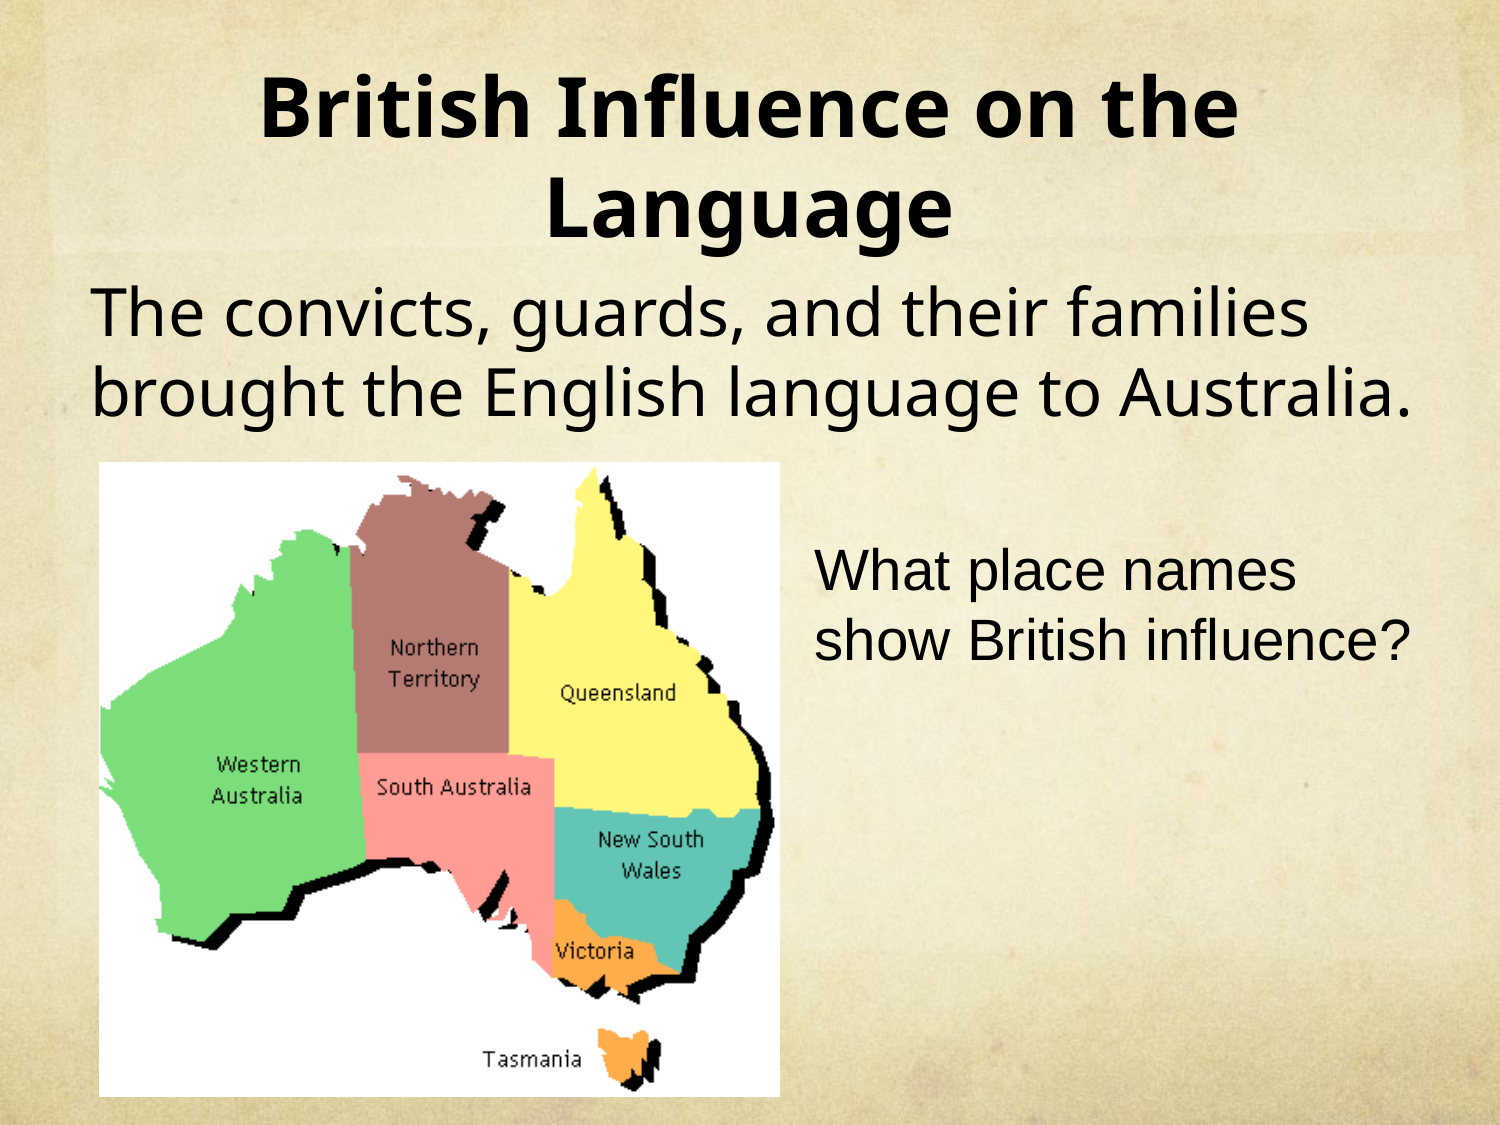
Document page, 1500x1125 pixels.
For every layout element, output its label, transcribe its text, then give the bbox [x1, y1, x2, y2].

title British Influence on the Language [150, 82, 1350, 225]
text_box What place names show British influence? [799, 524, 1463, 680]
list The convicts, guards, and their families brought the English language to Australia. [75, 262, 1438, 475]
picture [0, 0, 1500, 1125]
